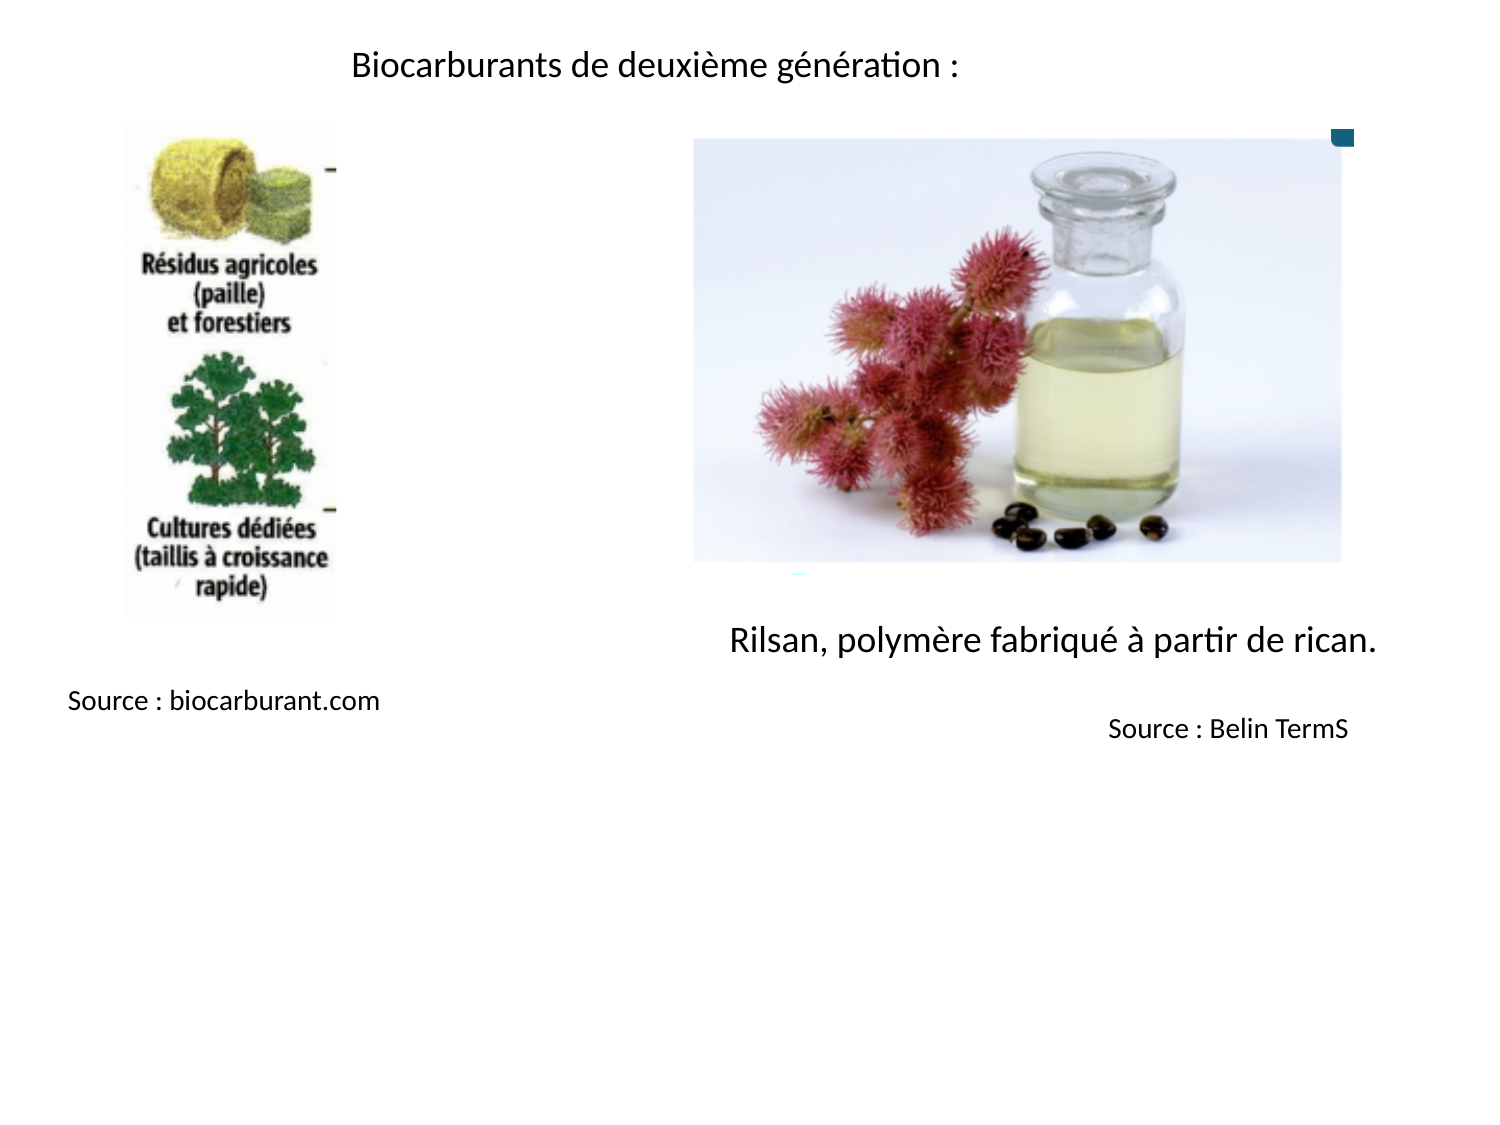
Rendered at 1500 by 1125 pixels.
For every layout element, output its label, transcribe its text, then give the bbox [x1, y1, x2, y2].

picture [123, 123, 337, 644]
picture [690, 129, 1354, 575]
text_box Rilsan, polymère fabriqué à partir de rican. [714, 607, 1500, 668]
text_box Biocarburants de deuxième génération : [336, 32, 1247, 92]
text_box Source : Belin TermS [1093, 702, 1500, 752]
text_box Source : biocarburant.com [53, 673, 573, 724]
